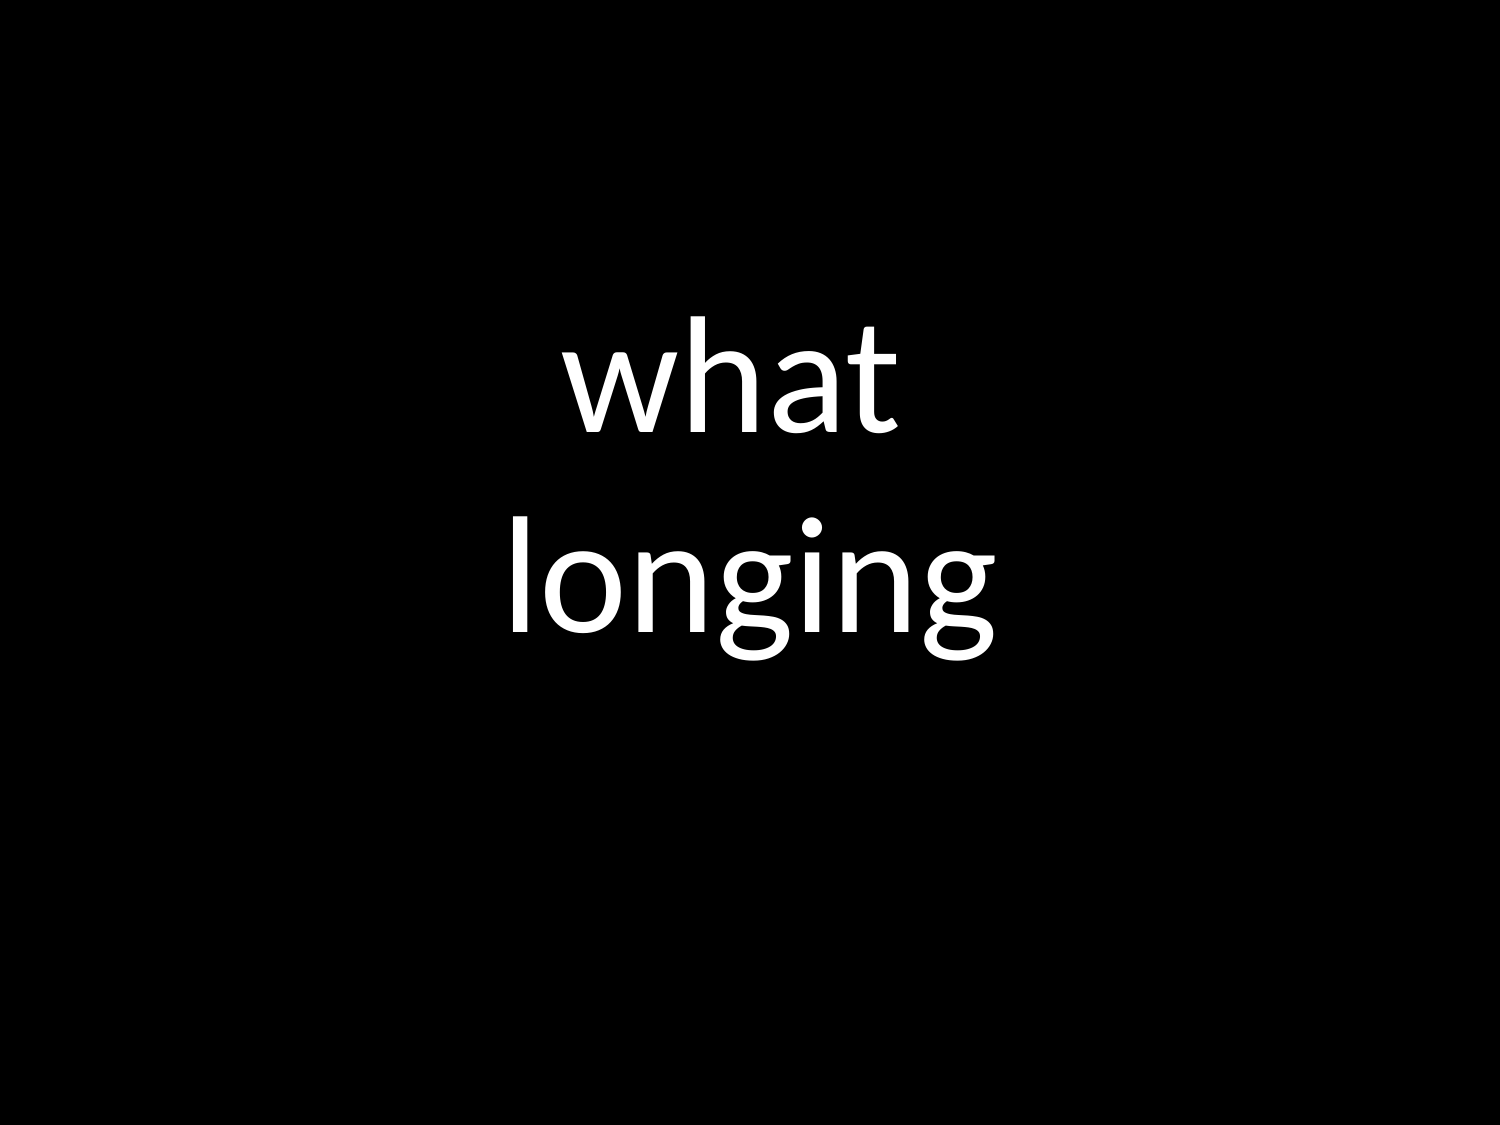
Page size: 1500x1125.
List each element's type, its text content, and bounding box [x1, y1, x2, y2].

title what longing [112, 0, 1388, 932]
